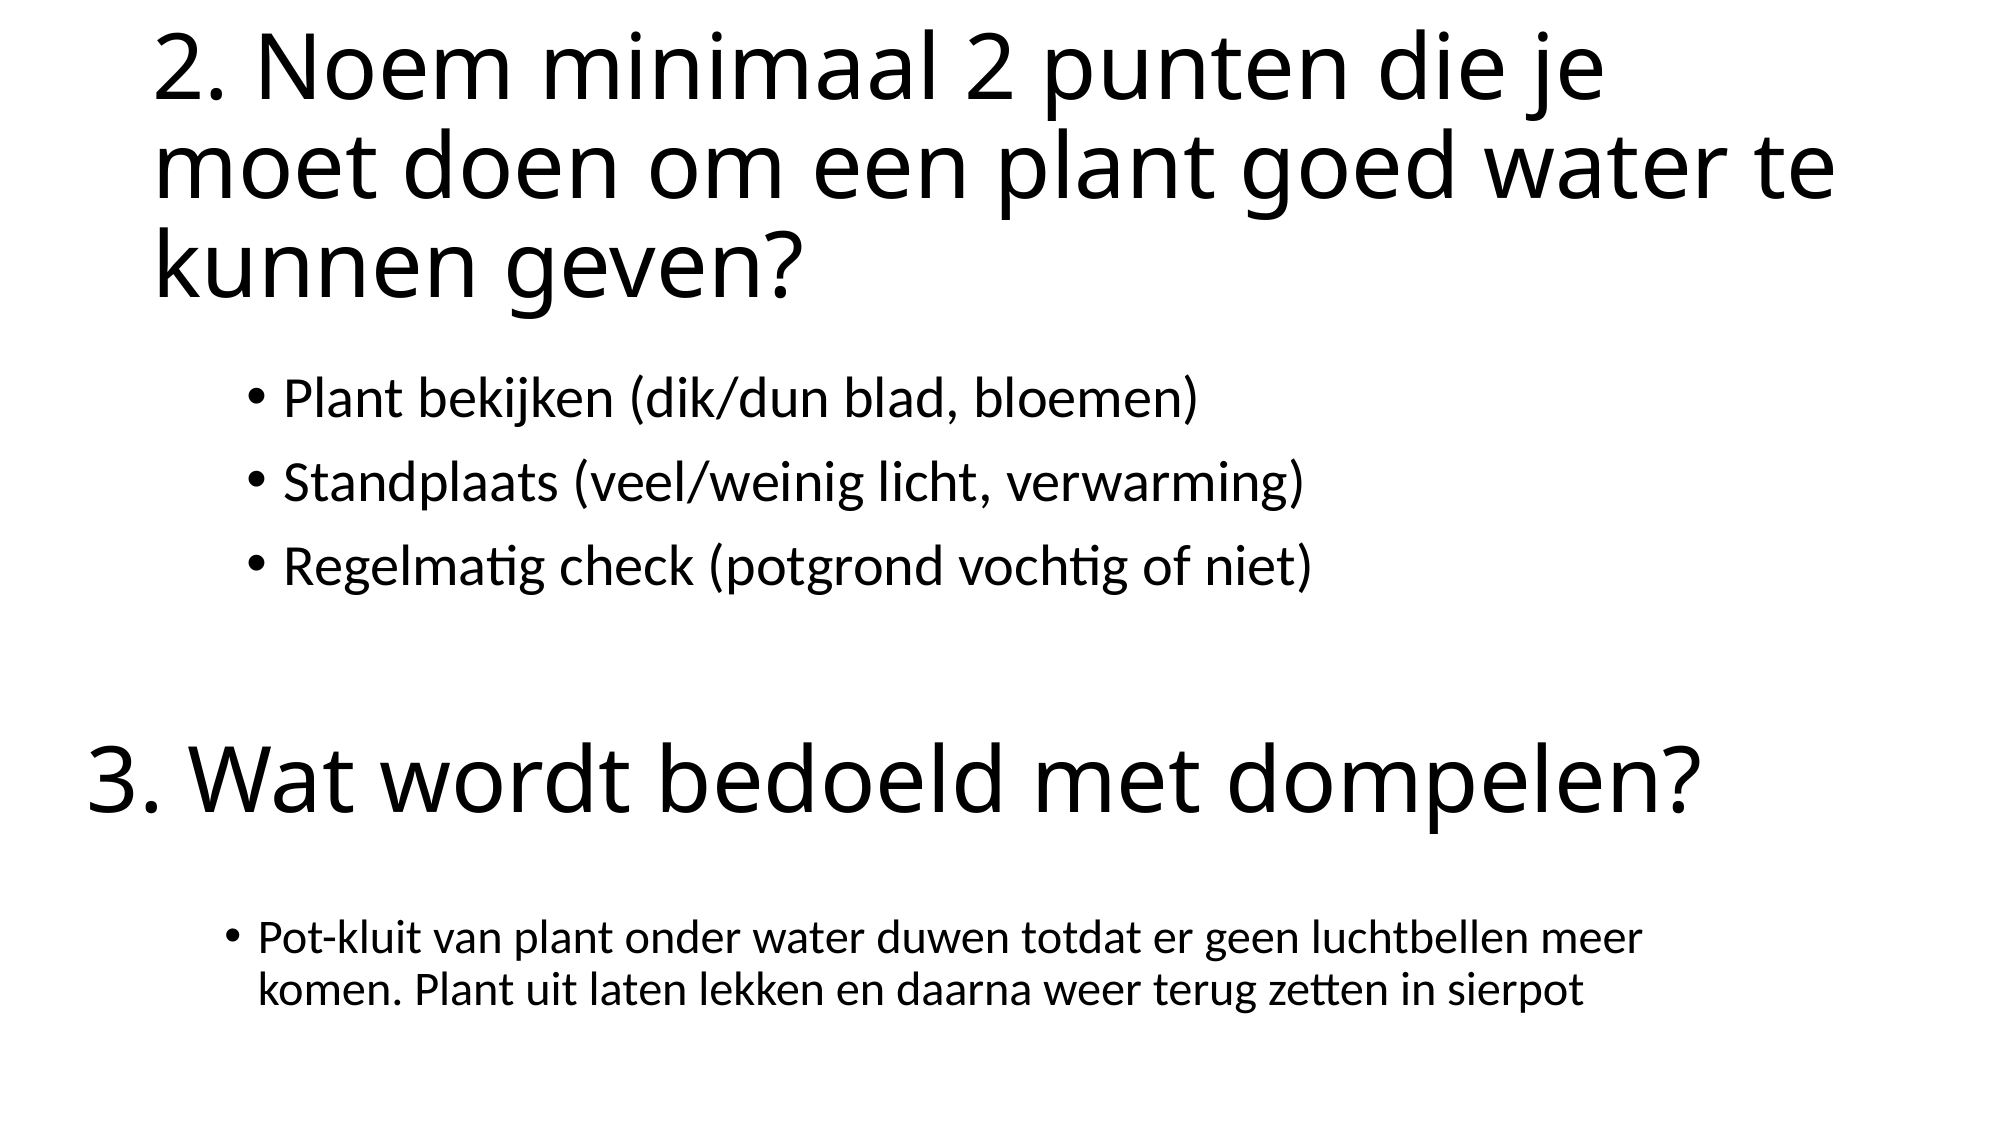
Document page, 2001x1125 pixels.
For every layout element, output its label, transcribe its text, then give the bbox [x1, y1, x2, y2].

title 2. Noem minimaal 2 punten die je moet doen om een plant goed water te kunnen geven? [137, 59, 1863, 278]
list Plant bekijken (dik/dun blad, bloemen) Standplaats (veel/weinig licht, verwarming) Regelmatig check (potgrond vochtig of niet) [231, 359, 1708, 674]
text_box Pot-kluit van plant onder water duwen totdat er geen luchtbellen meer komen. Plant uit laten lekken en daarna weer terug zetten in sierpot [209, 904, 1686, 1073]
text_box 3. Wat wordt bedoeld met dompelen? [71, 674, 1797, 892]
